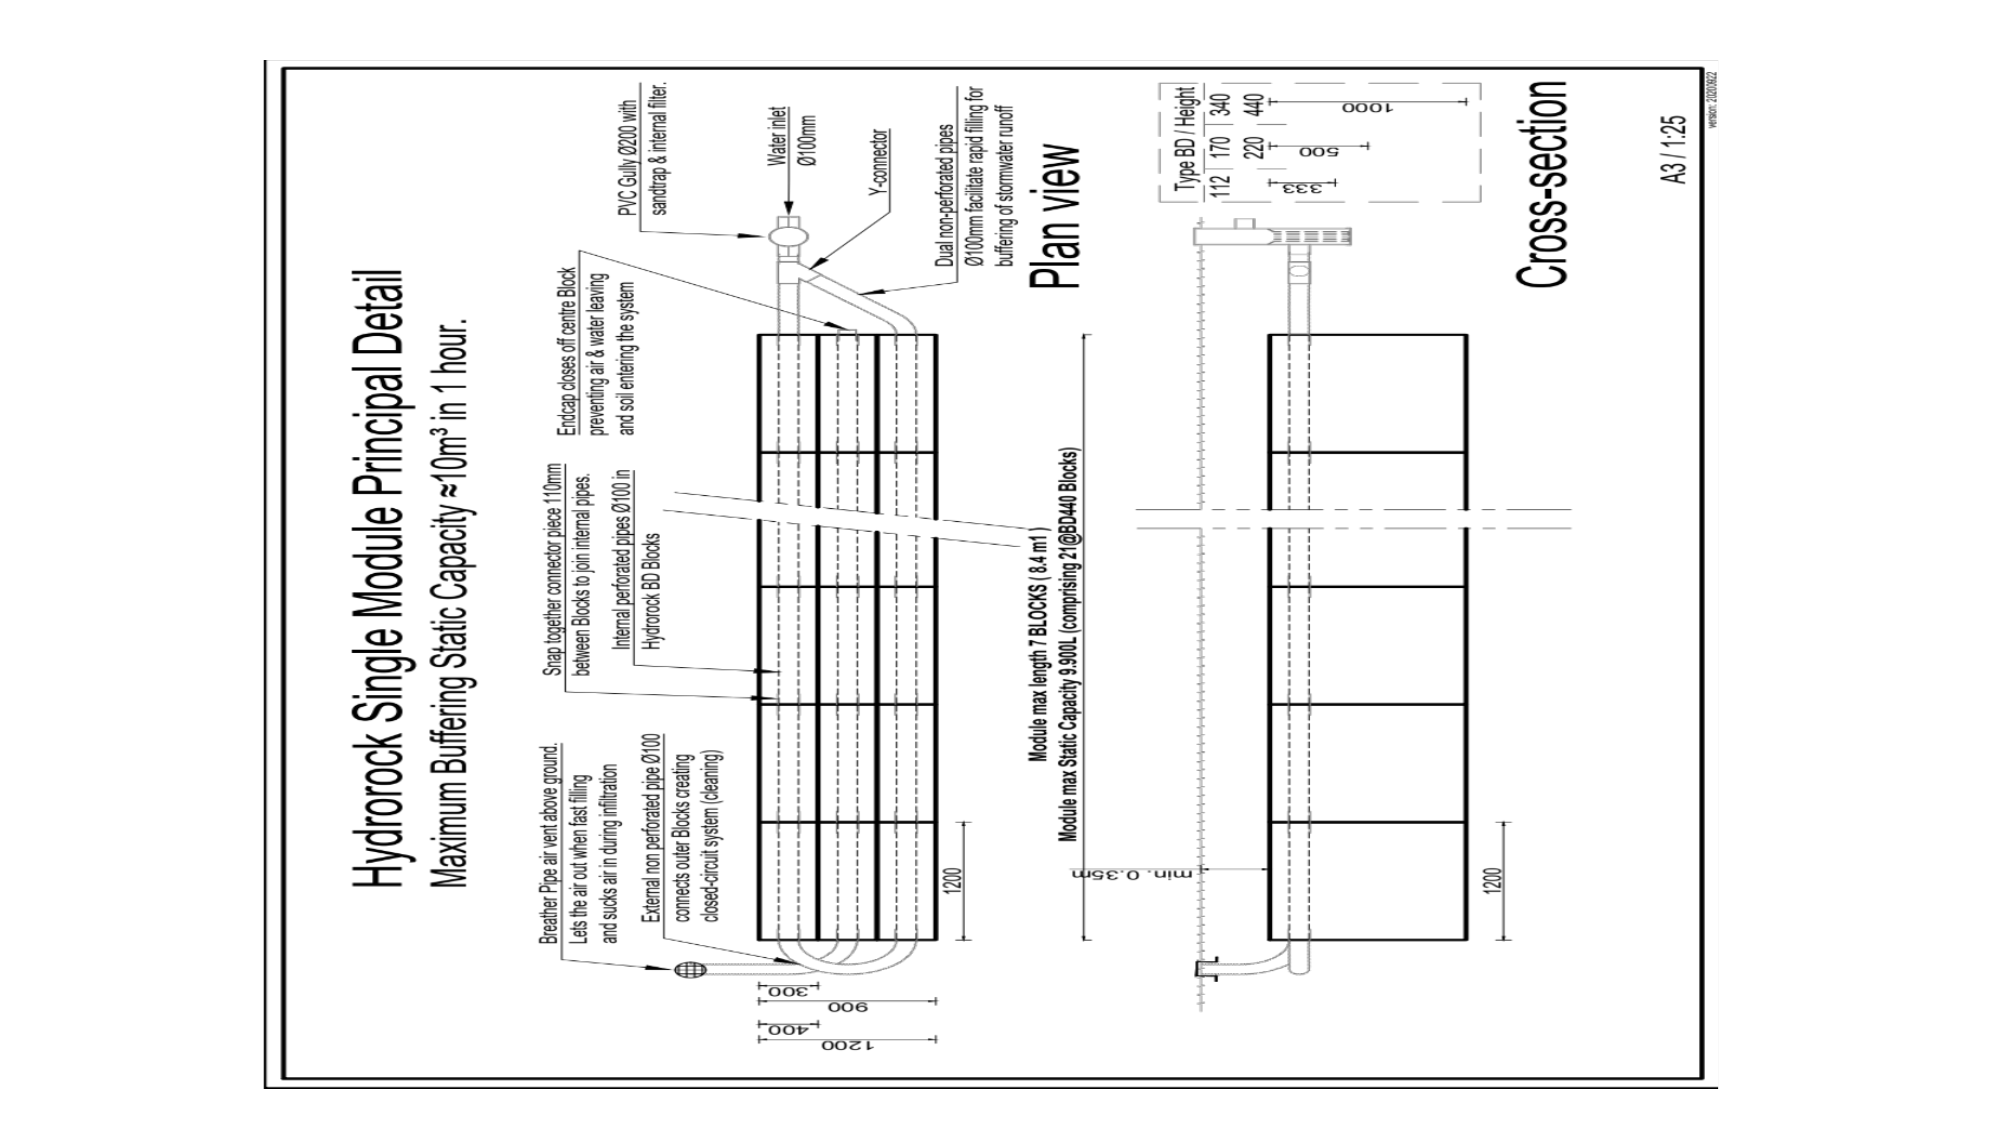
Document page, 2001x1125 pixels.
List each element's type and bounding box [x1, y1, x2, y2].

picture [476, 0, 1505, 1125]
